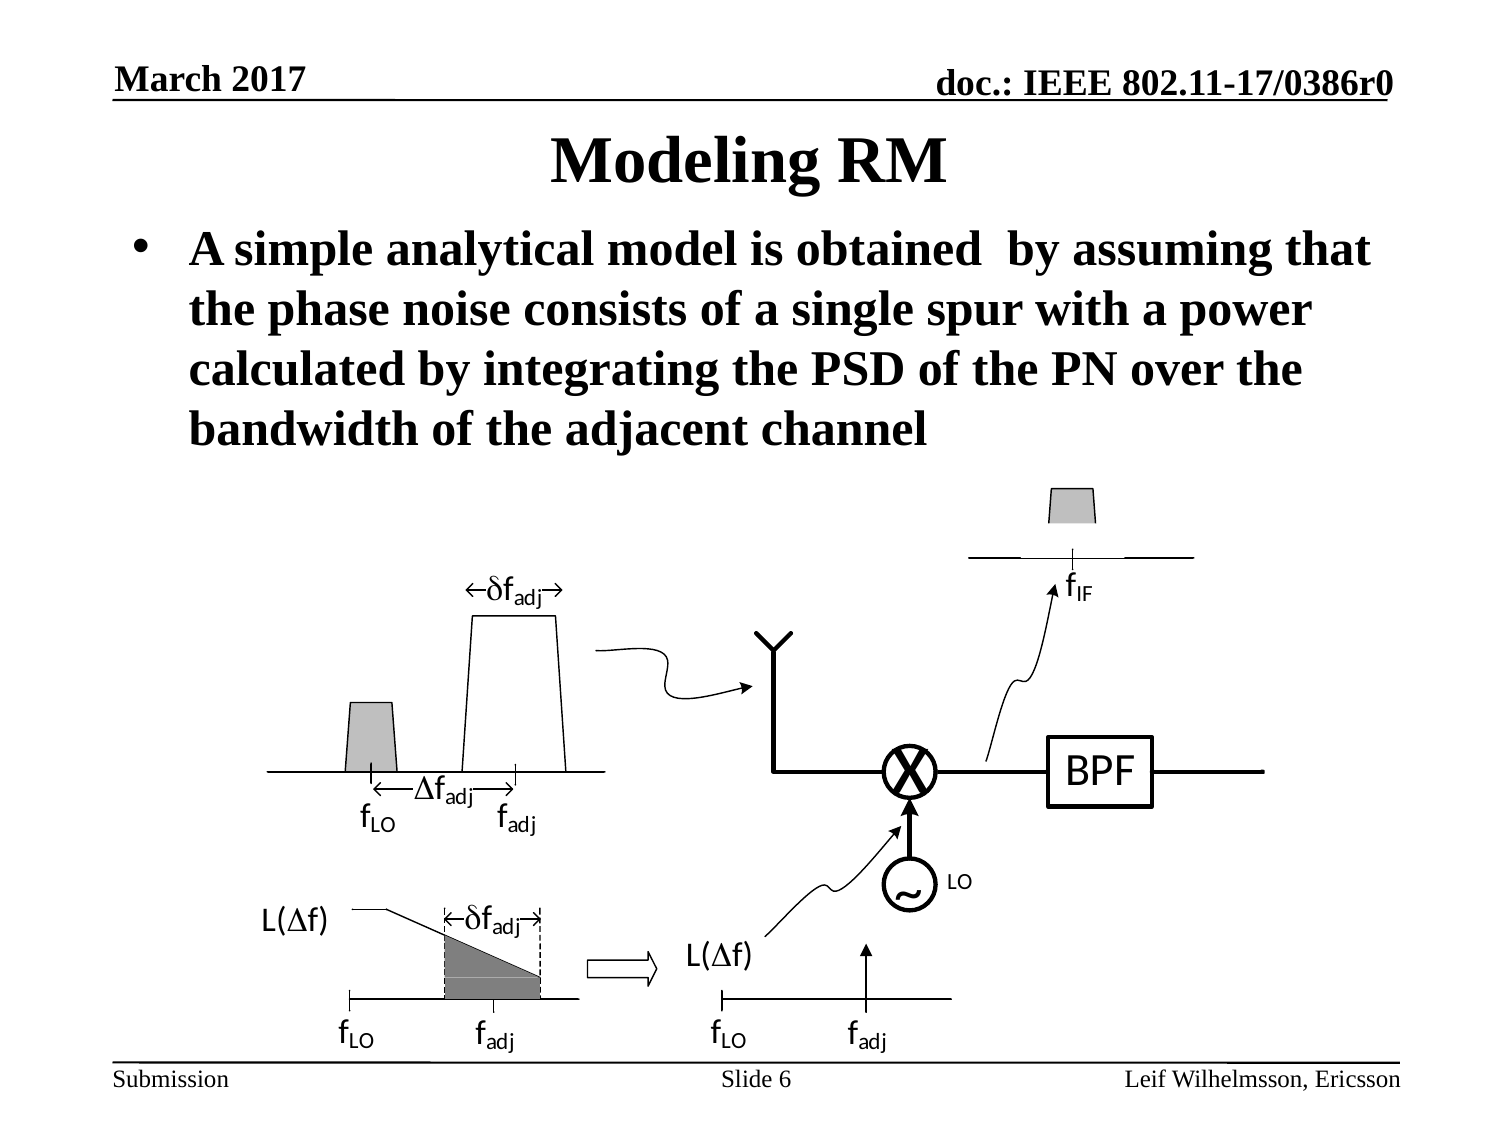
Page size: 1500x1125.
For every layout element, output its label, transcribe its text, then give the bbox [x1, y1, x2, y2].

list A simple analytical model is obtained by assuming that the phase noise consists of a single spur with a power calculated by integrating the PSD of the PN over the bandwidth of the adjacent channel [116, 207, 1393, 410]
footer Leif Wilhelmsson, Ericsson [878, 1061, 1402, 1093]
picture [241, 485, 1265, 1071]
title Modeling RM [112, 68, 1388, 244]
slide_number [114, 54, 423, 100]
slide_number Slide 6 [712, 1080, 800, 1123]
